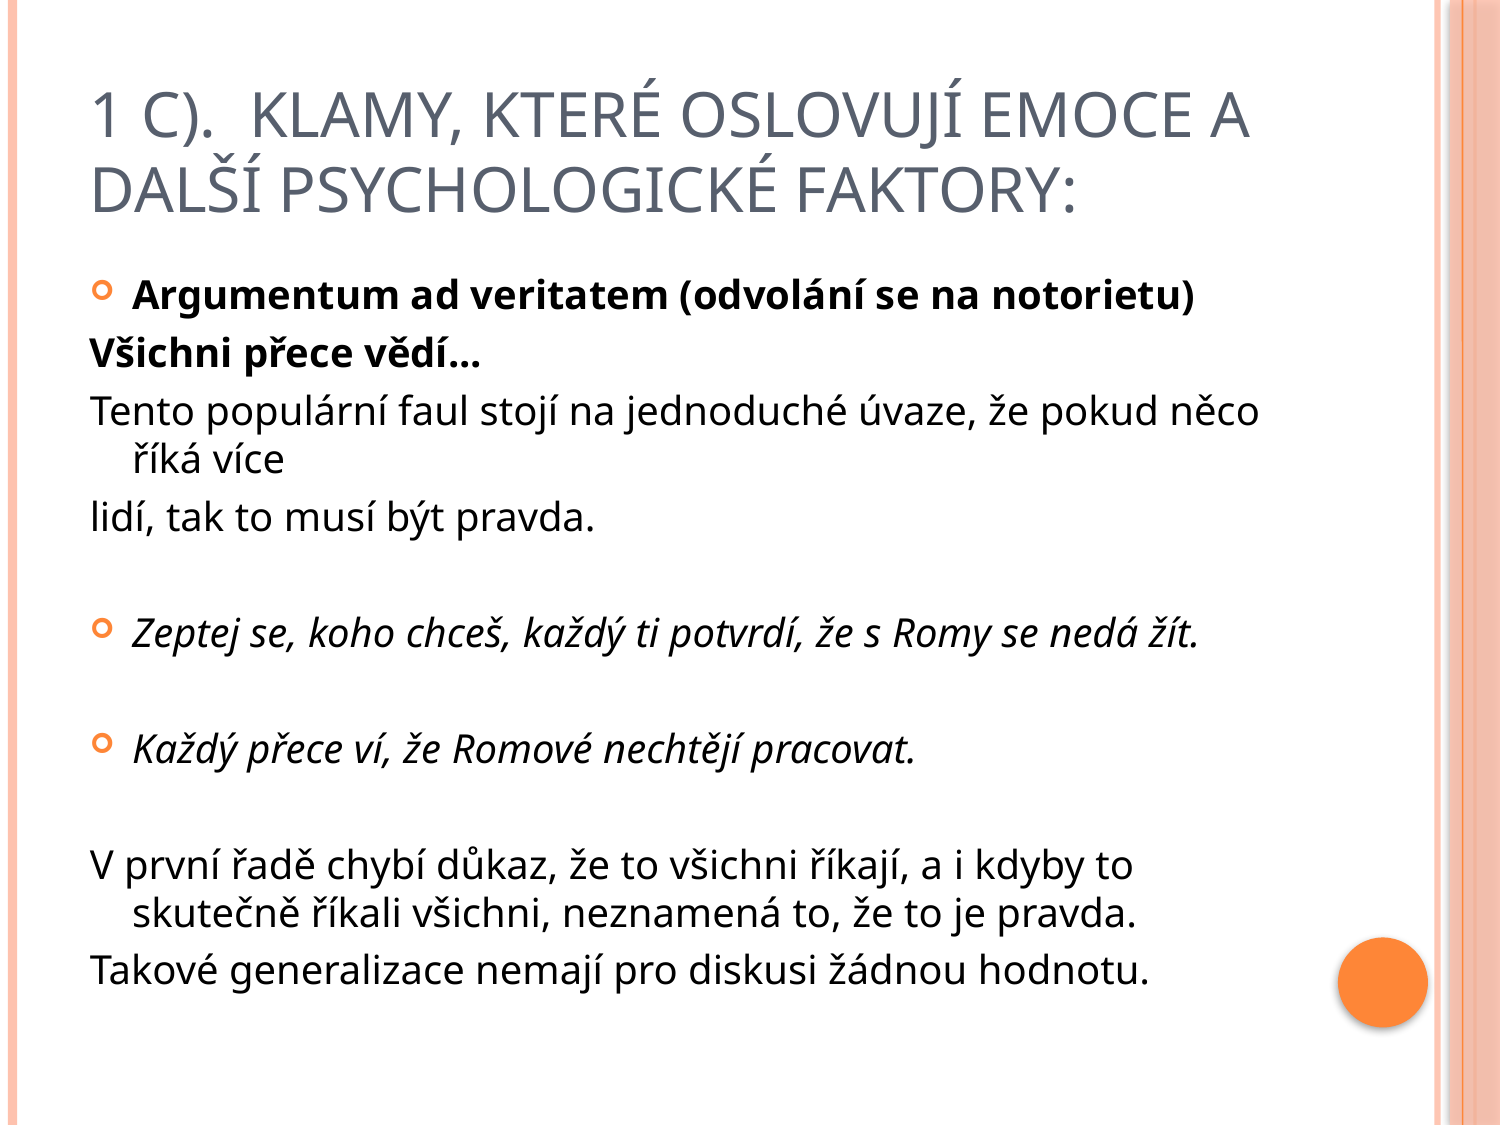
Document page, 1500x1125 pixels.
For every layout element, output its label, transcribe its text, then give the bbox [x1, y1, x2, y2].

list Argumentum ad veritatem (odvolání se na notorietu) Všichni přece vědí... Tento populární faul stojí na jednoduché úvaze, že pokud něco říká více lidí, tak to musí být pravda. Zeptej se, koho chceš, každý ti potvrdí, že s Romy se nedá žít. Každý přece ví, že Romové nechtějí pracovat. V první řadě chybí důkaz, že to všichni říkají, a i kdyby to skutečně říkali všichni, neznamená to, že to je pravda. Takové generalizace nemají pro diskusi žádnou hodnotu. [75, 262, 1300, 1062]
title 1 C). Klamy, které oslovují emoce a další psychologické faktory: [75, 45, 1300, 233]
